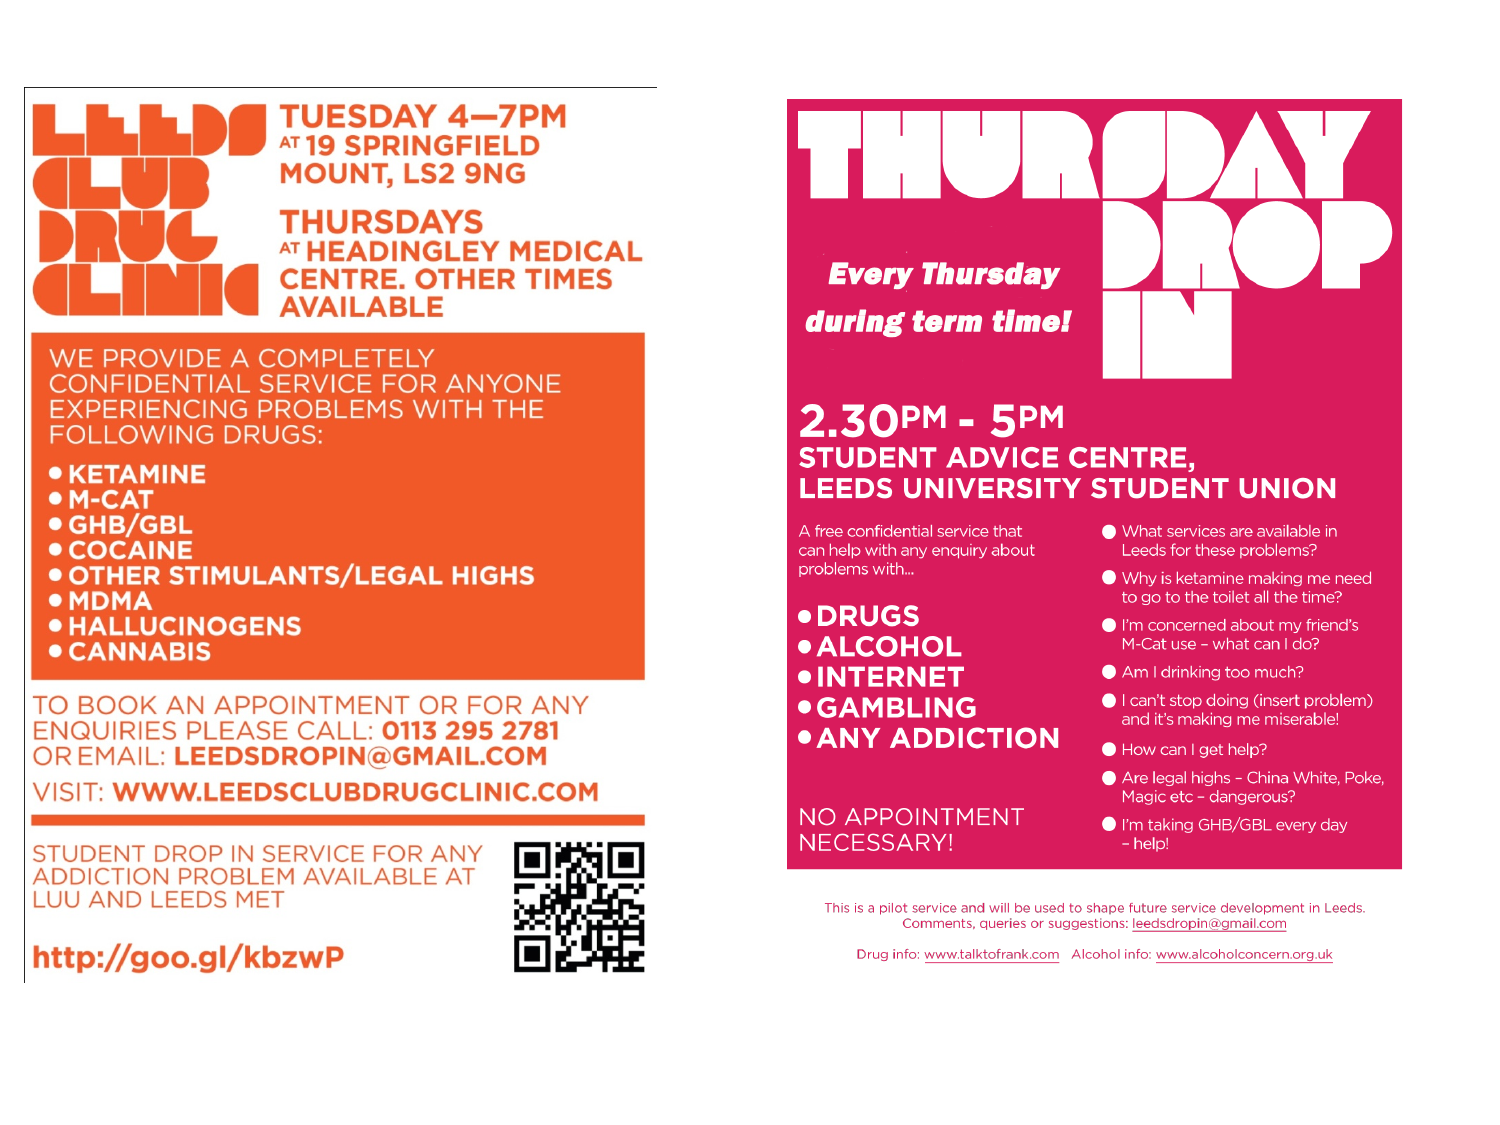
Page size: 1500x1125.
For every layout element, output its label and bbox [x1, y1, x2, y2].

picture [787, 99, 1404, 968]
picture [24, 87, 657, 983]
